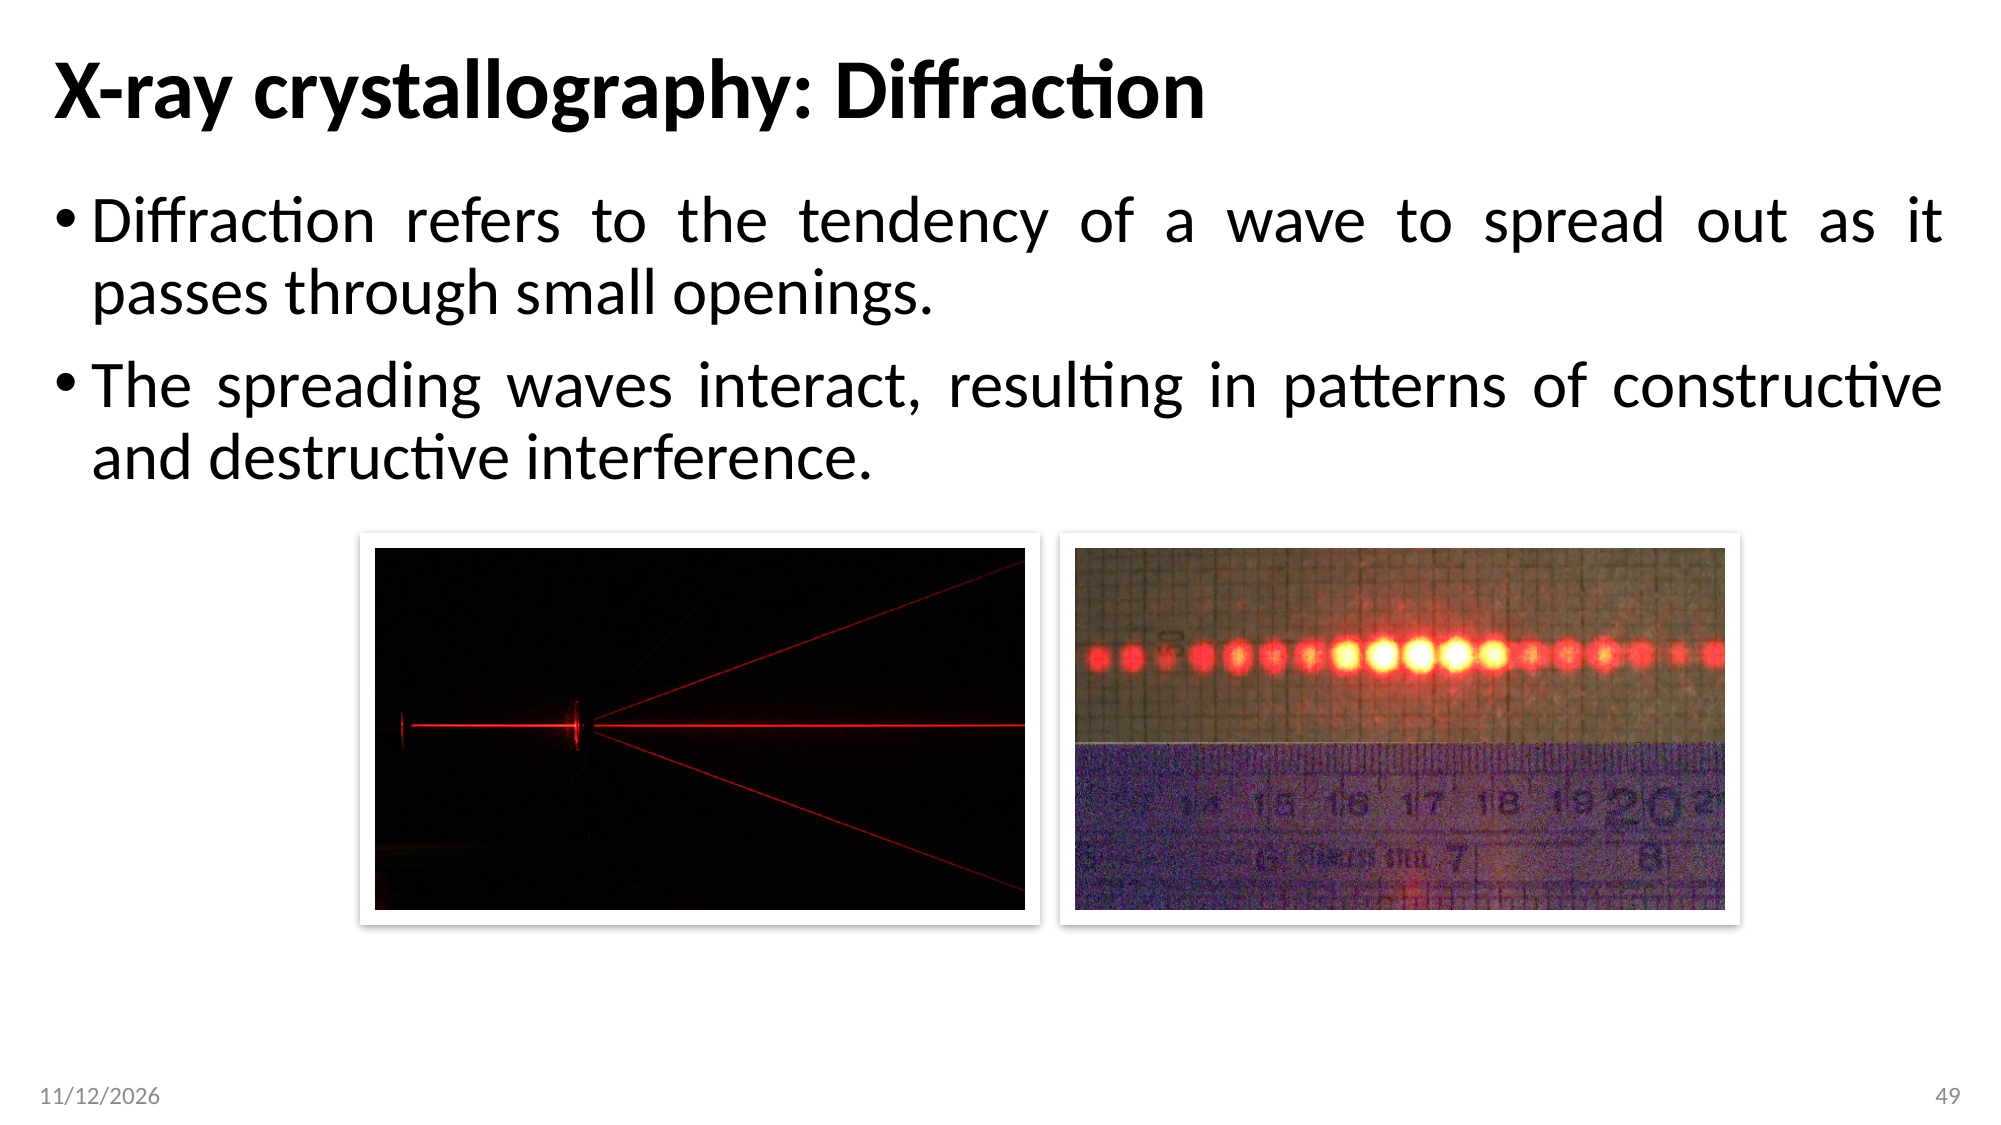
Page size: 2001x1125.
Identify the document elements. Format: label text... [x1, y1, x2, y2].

slide_number 49 [1510, 1064, 1961, 1125]
text_box [37, 137, 1463, 513]
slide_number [39, 1064, 490, 1125]
list Diffraction refers to the tendency of a wave to spread out as it passes through small openings. The spreading waves interact, resulting in patterns of constructive and destructive interference. [39, 177, 1961, 1065]
picture [374, 547, 1025, 910]
title X-ray crystallography: Diffraction [39, 37, 1961, 145]
picture [1074, 547, 1725, 910]
